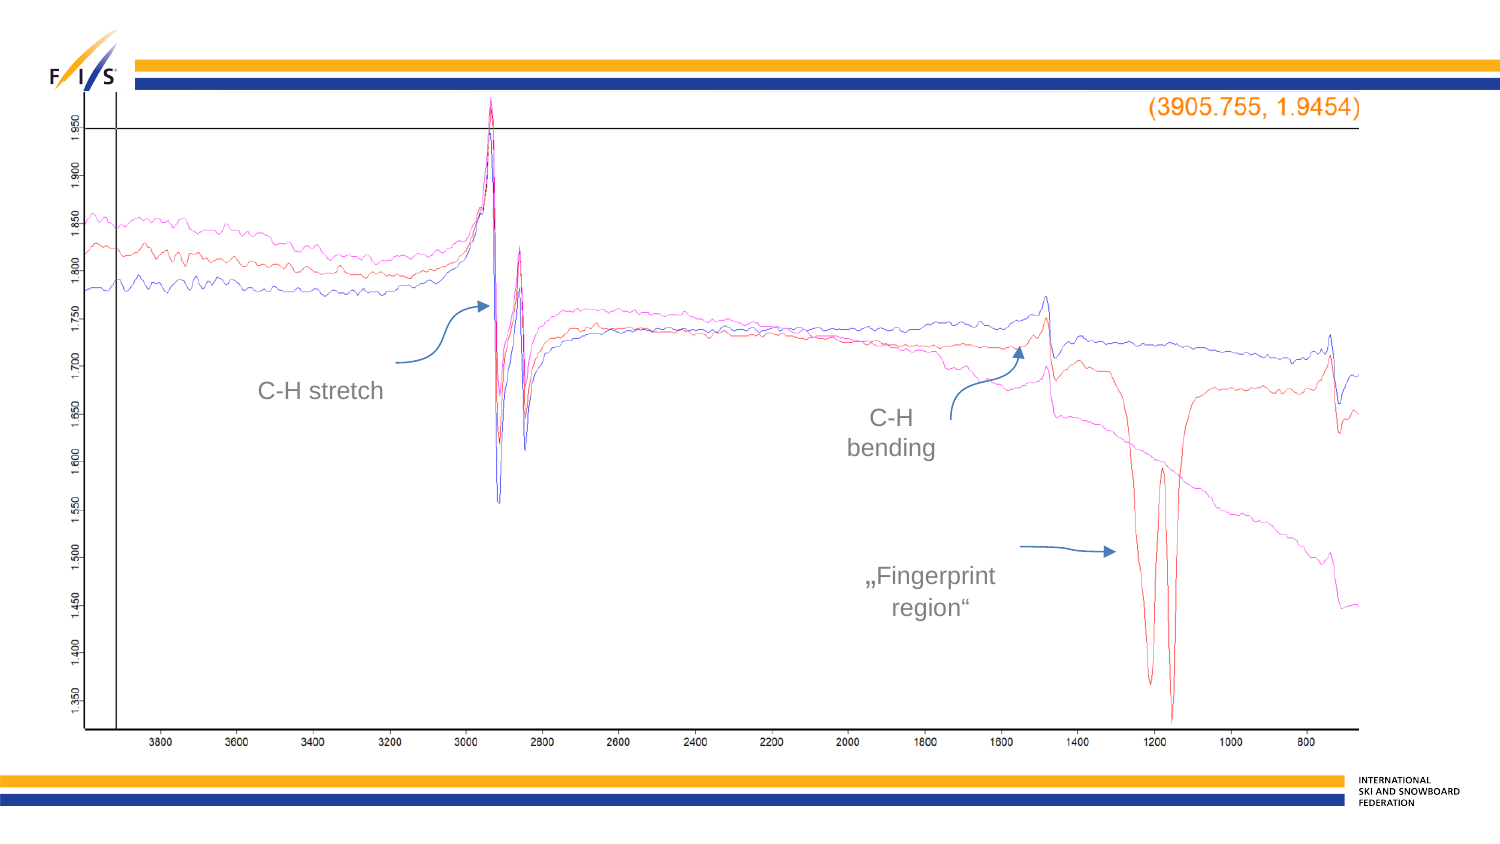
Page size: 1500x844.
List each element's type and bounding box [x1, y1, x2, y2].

picture [0, 0, 1500, 844]
text_box [1019, 546, 1117, 552]
text_box [395, 305, 491, 363]
text_box [947, 348, 1023, 418]
